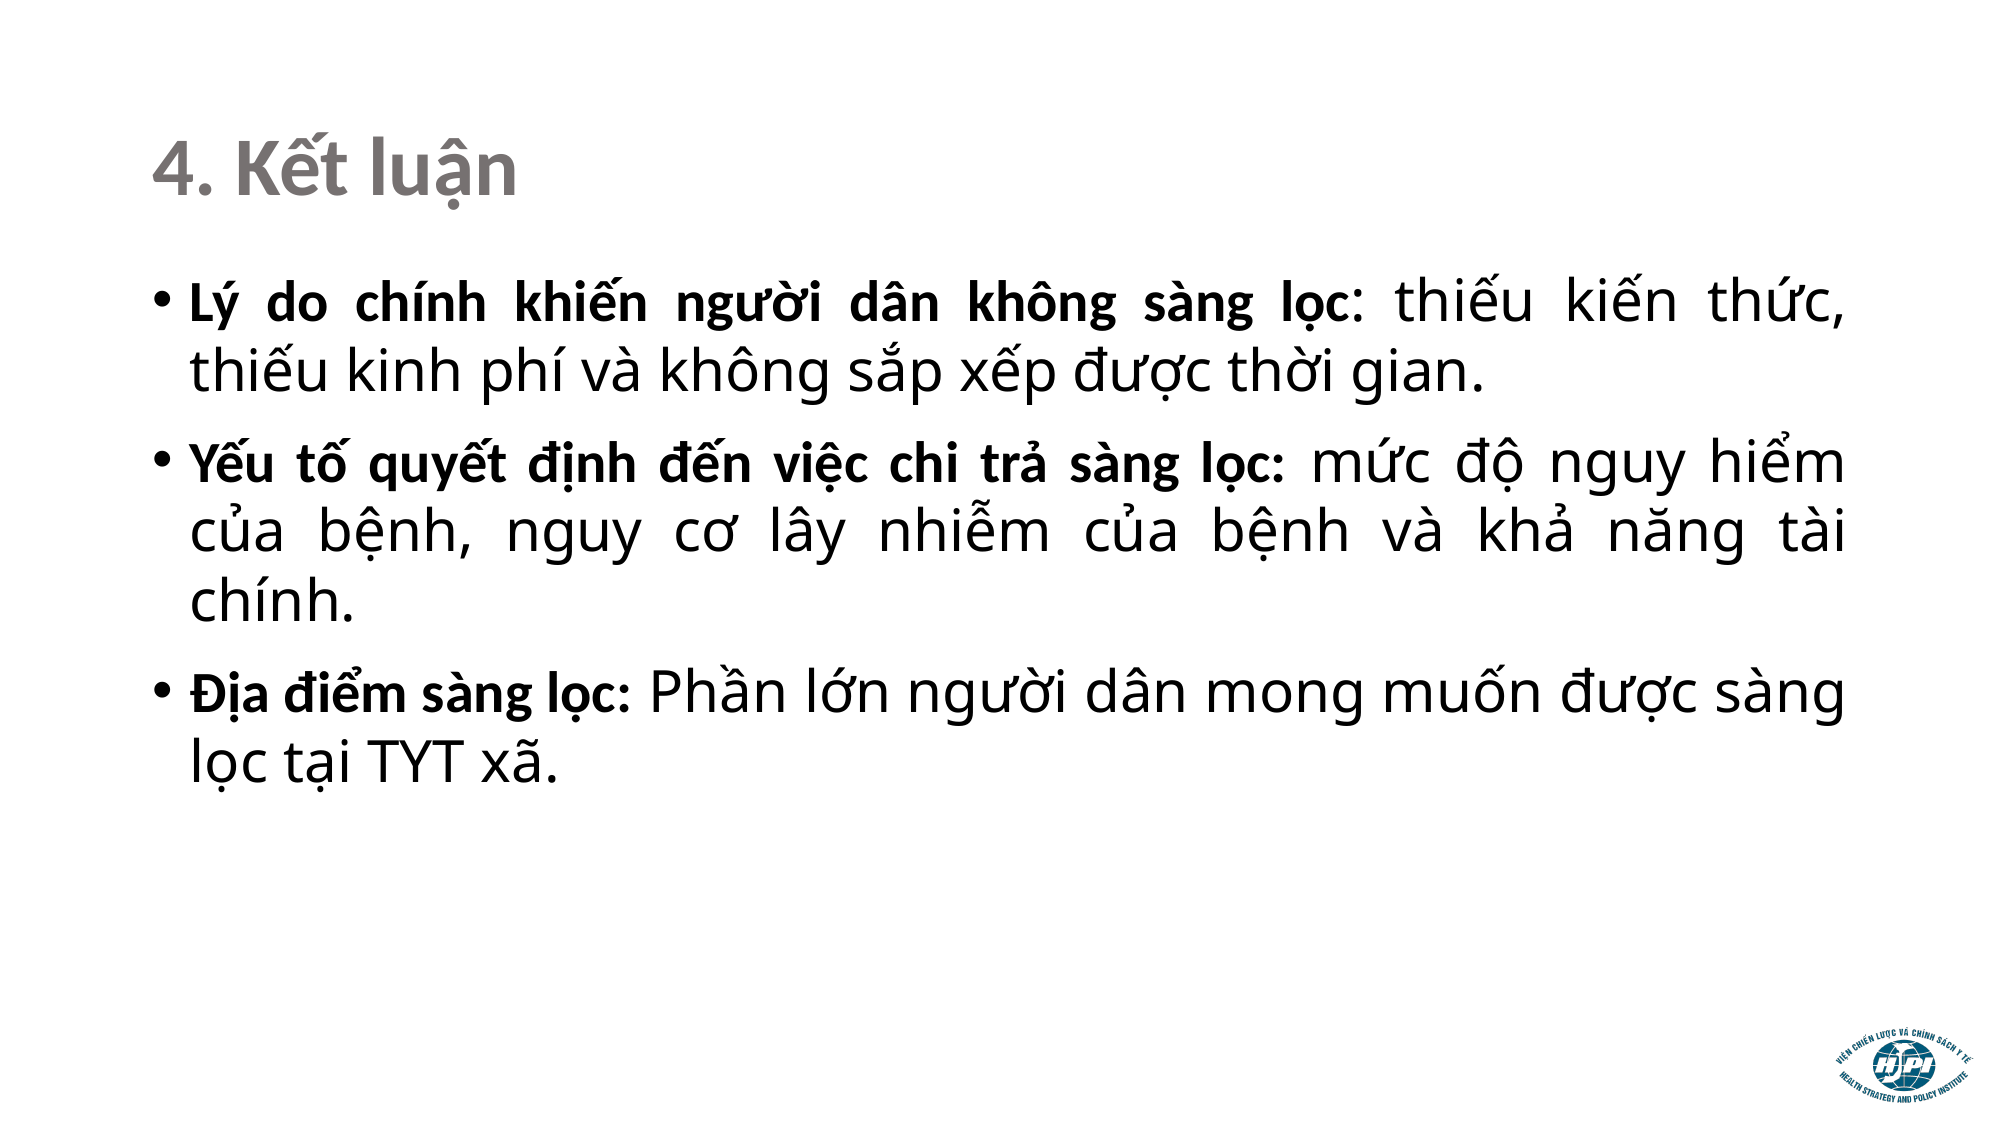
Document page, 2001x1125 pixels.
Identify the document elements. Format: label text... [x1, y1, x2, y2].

title 4. Kết luận [137, 59, 1863, 255]
list Lý do chính khiến người dân không sàng lọc: thiếu kiến thức, thiếu kinh phí và không sắp xếp được thời gian. Yếu tố quyết định đến việc chi trả sàng lọc: mức độ nguy hiểm của bệnh, nguy cơ lây nhiễm của bệnh và khả năng tài chính. Địa điểm sàng lọc: Phần lớn người dân mong muốn được sàng lọc tại TYT xã. [137, 255, 1863, 1022]
picture [1827, 1021, 1980, 1109]
